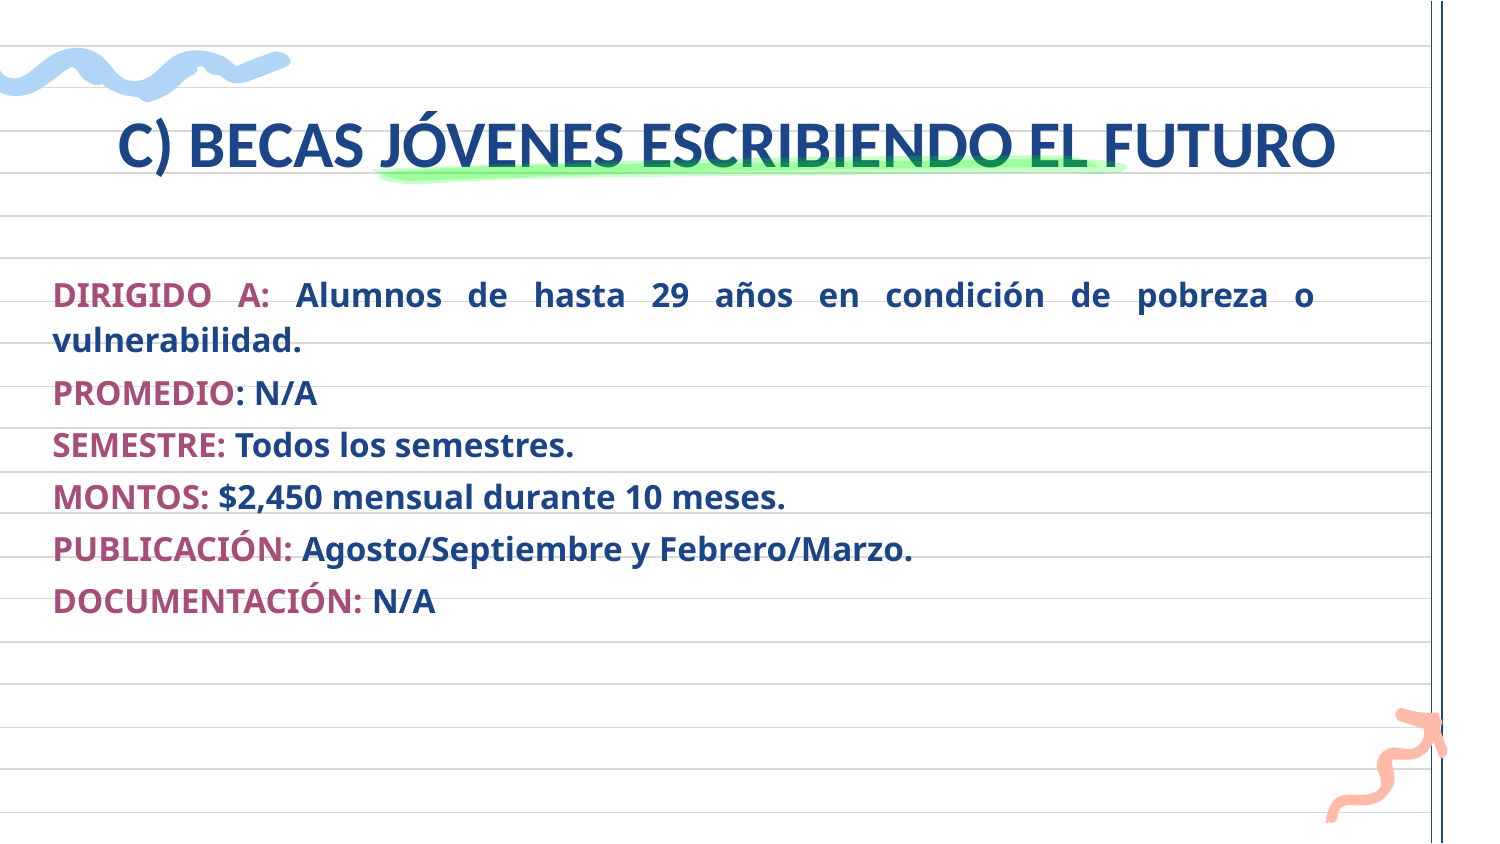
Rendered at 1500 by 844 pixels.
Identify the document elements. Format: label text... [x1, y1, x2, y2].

title C) BECAS JÓVENES ESCRIBIENDO EL FUTURO [118, 88, 1382, 148]
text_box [360, 155, 1130, 185]
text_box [0, 48, 297, 102]
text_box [1303, 734, 1461, 801]
title DIRIGIDO A: Alumnos de hasta 29 años en condición de pobreza o vulnerabilidad. PROMEDIO: N/A SEMESTRE: Todos los semestres. MONTOS: $2,450 mensual durante 10 meses. PUBLICACIÓN: Agosto/Septiembre y Febrero/Marzo. DOCUMENTACIÓN: N/A [52, 267, 1317, 746]
